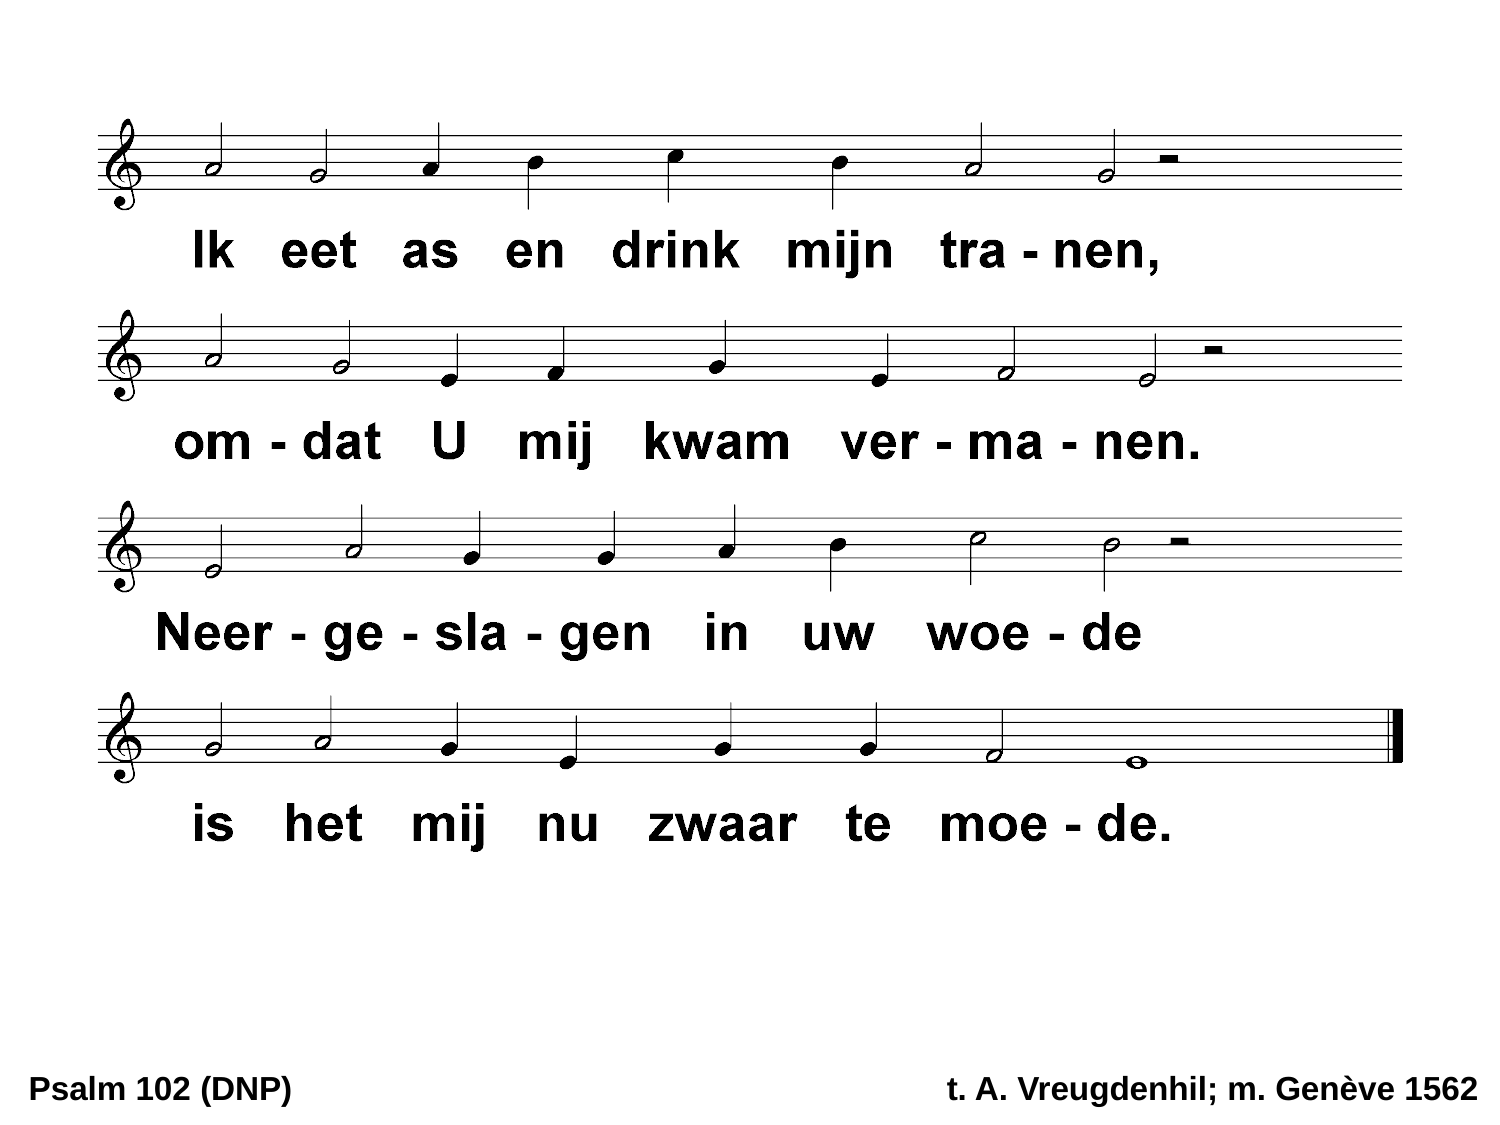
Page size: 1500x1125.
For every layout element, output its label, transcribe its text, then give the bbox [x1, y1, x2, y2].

text_box Psalm 102 (DNP) t. A. Vreugdenhil; m. Genève 1562 [13, 1059, 1495, 1115]
picture [83, 103, 1417, 866]
